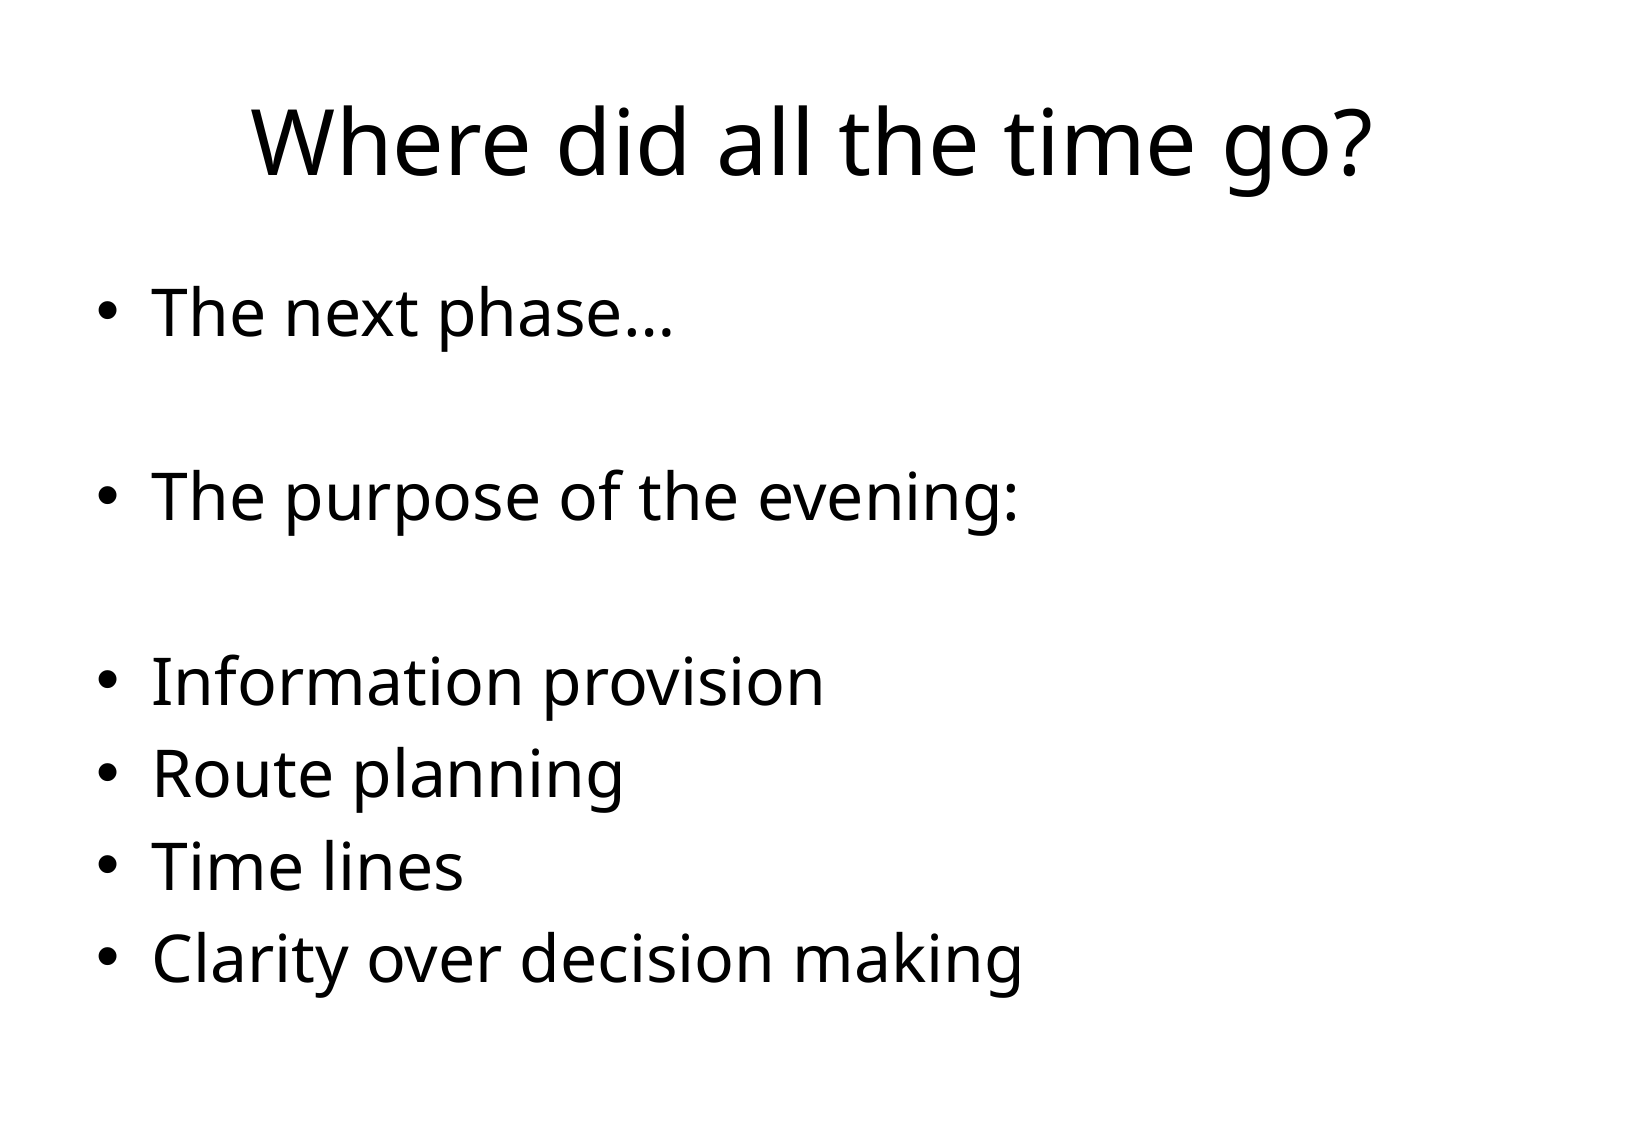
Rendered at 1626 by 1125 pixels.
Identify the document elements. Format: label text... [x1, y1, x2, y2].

list The next phase… The purpose of the evening: Information provision Route planning Time lines Clarity over decision making [81, 262, 1544, 1005]
title Where did all the time go? [81, 45, 1544, 233]
